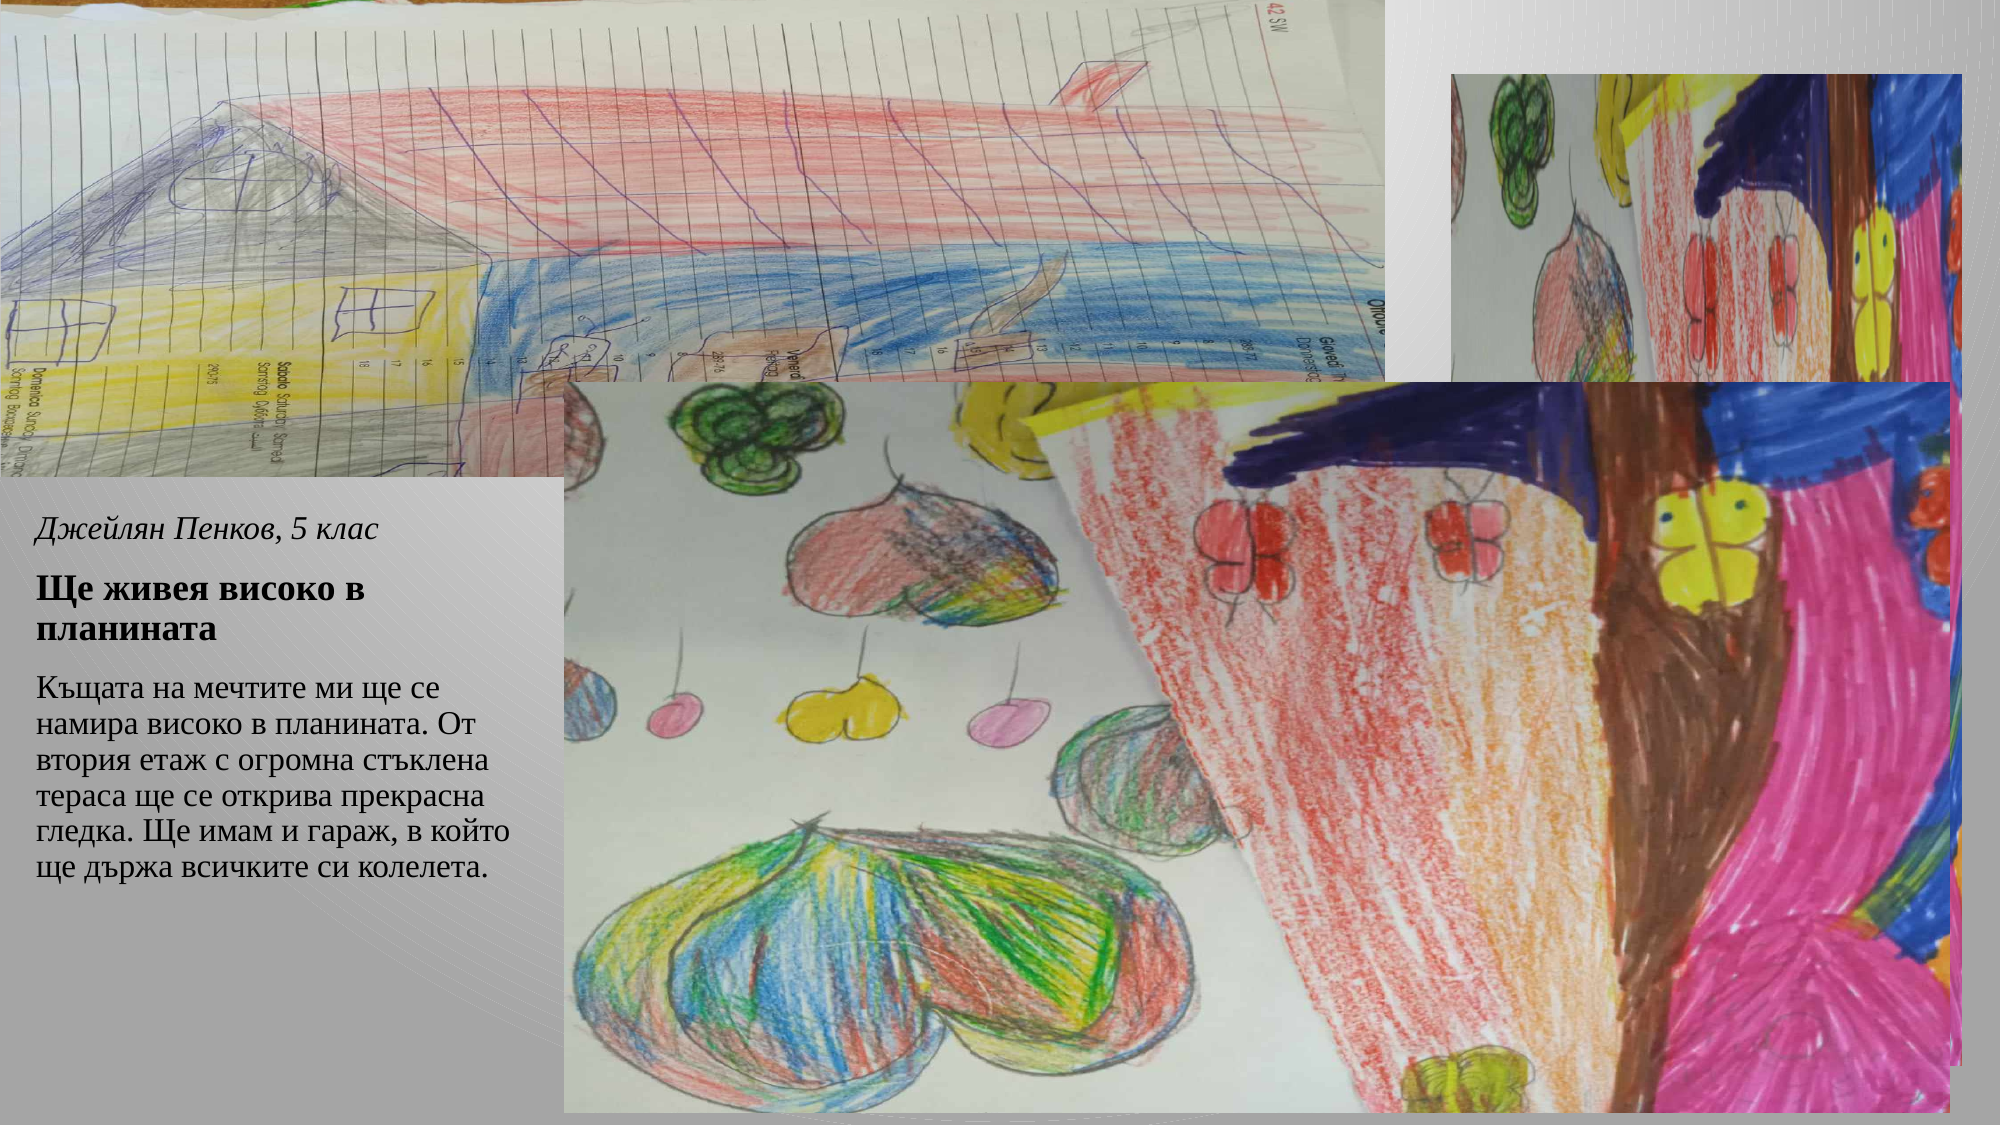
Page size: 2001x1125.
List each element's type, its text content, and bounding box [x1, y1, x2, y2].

picture [2, 0, 1962, 1113]
list Джейлян Пенков, 5 клас Ще живея високо в планината Къщата на мечтите ми ще се намира високо в планината. От втория етаж с огромна стъклена тераса ще се открива прекрасна гледка. Ще имам и гараж, в който ще държа всичките си колелета. [21, 503, 531, 1049]
